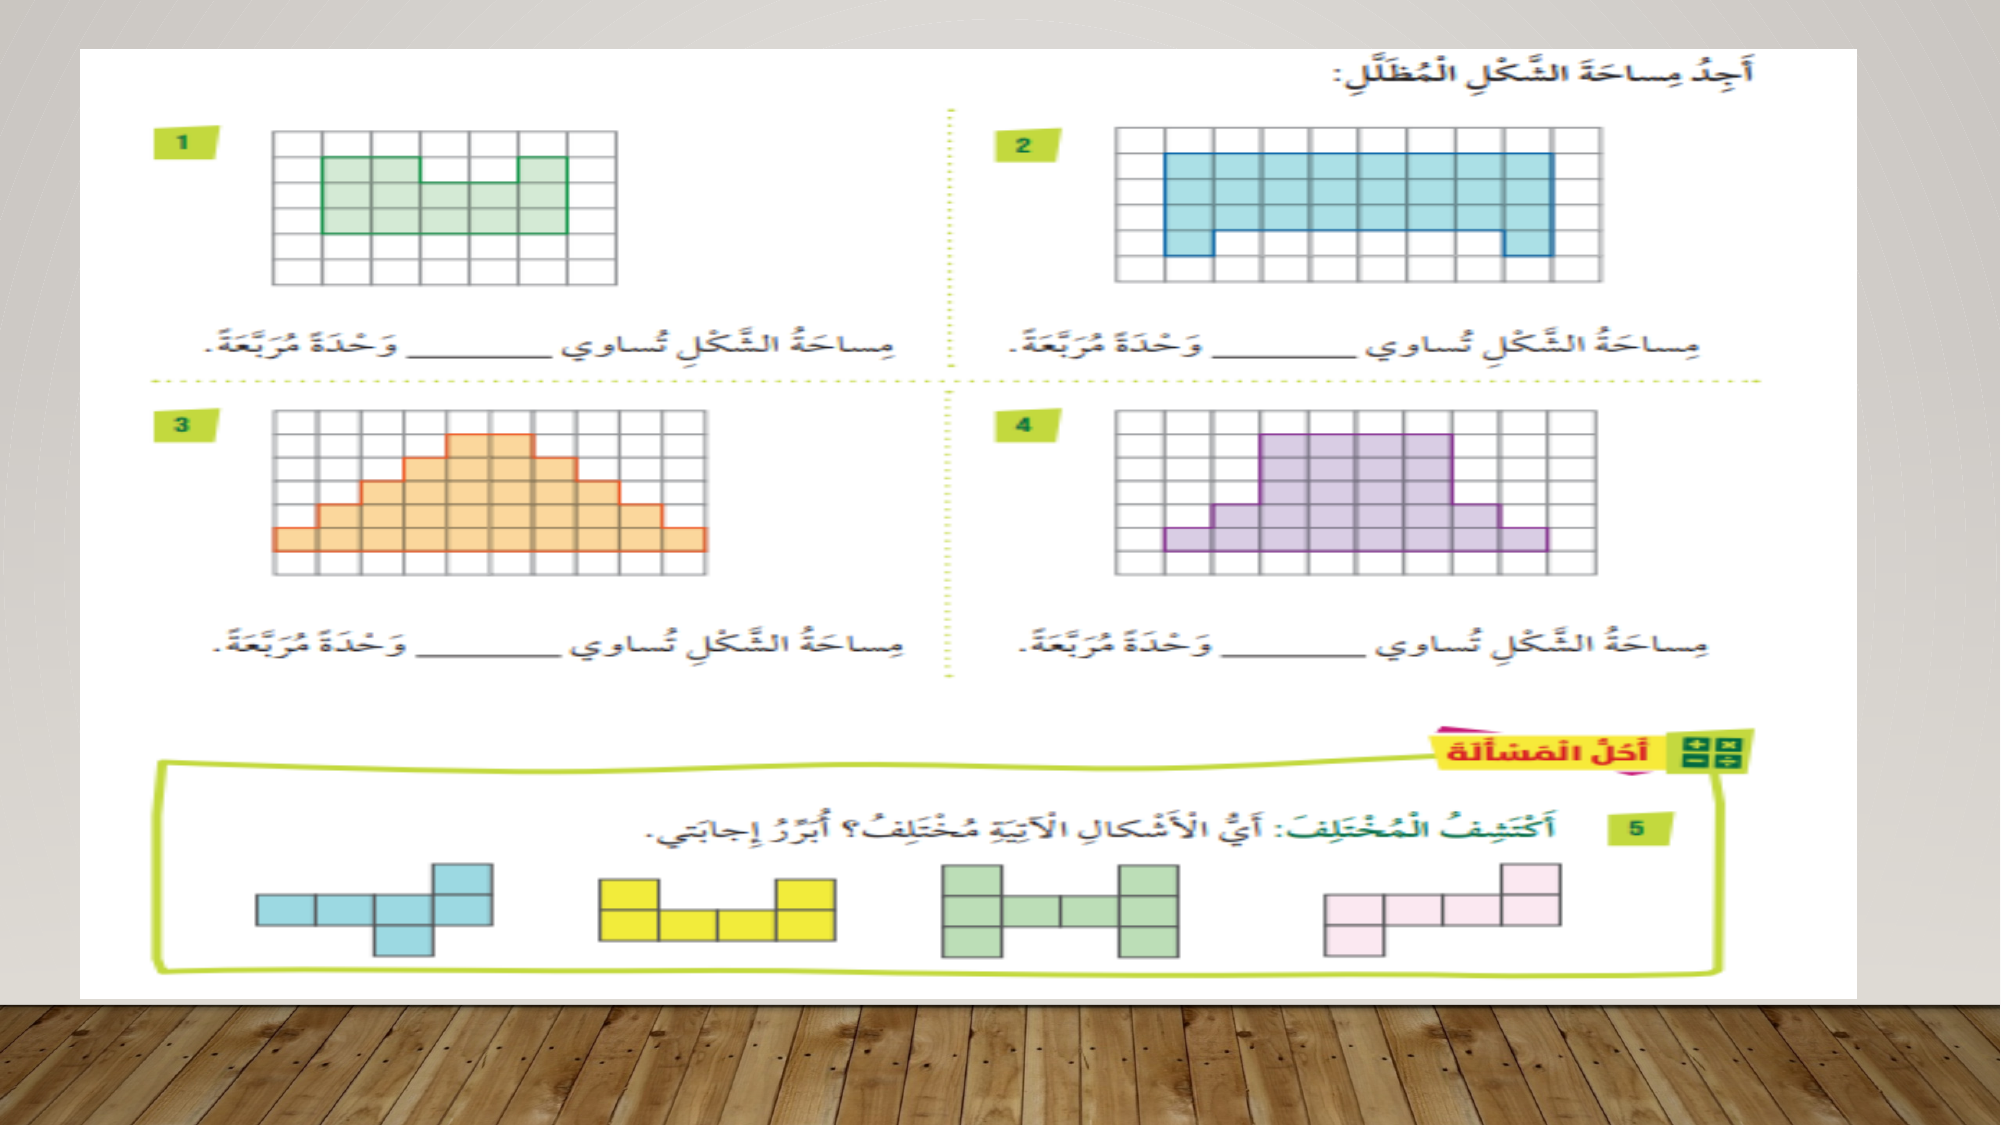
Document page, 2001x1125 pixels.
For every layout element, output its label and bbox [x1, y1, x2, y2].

picture [80, 49, 1857, 999]
picture [0, 1005, 2000, 1125]
